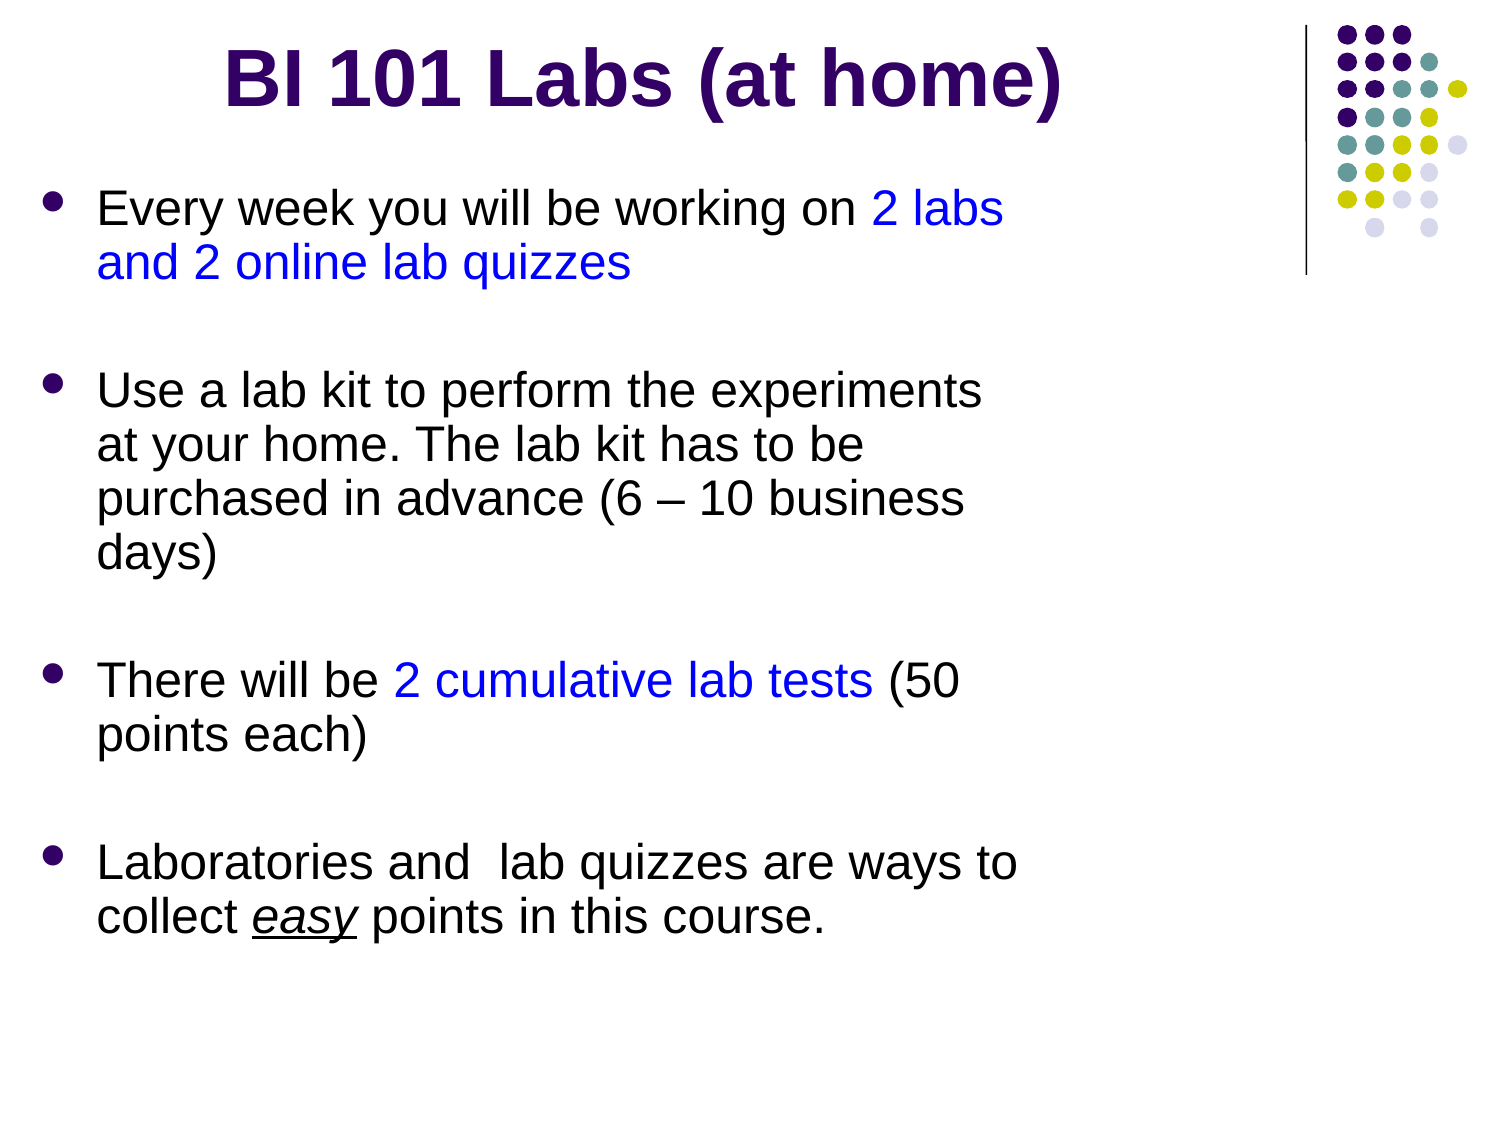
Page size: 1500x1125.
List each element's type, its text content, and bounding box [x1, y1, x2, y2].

title BI 101 Labs (at home) [24, 24, 1263, 130]
list Every week you will be working on 2 labs and 2 online lab quizzes Use a lab kit to perform the experiments at your home. The lab kit has to be purchased in advance (6 – 10 business days) There will be 2 cumulative lab tests (50 points each) Laboratories and lab quizzes are ways to collect easy points in this course. [24, 174, 1050, 850]
